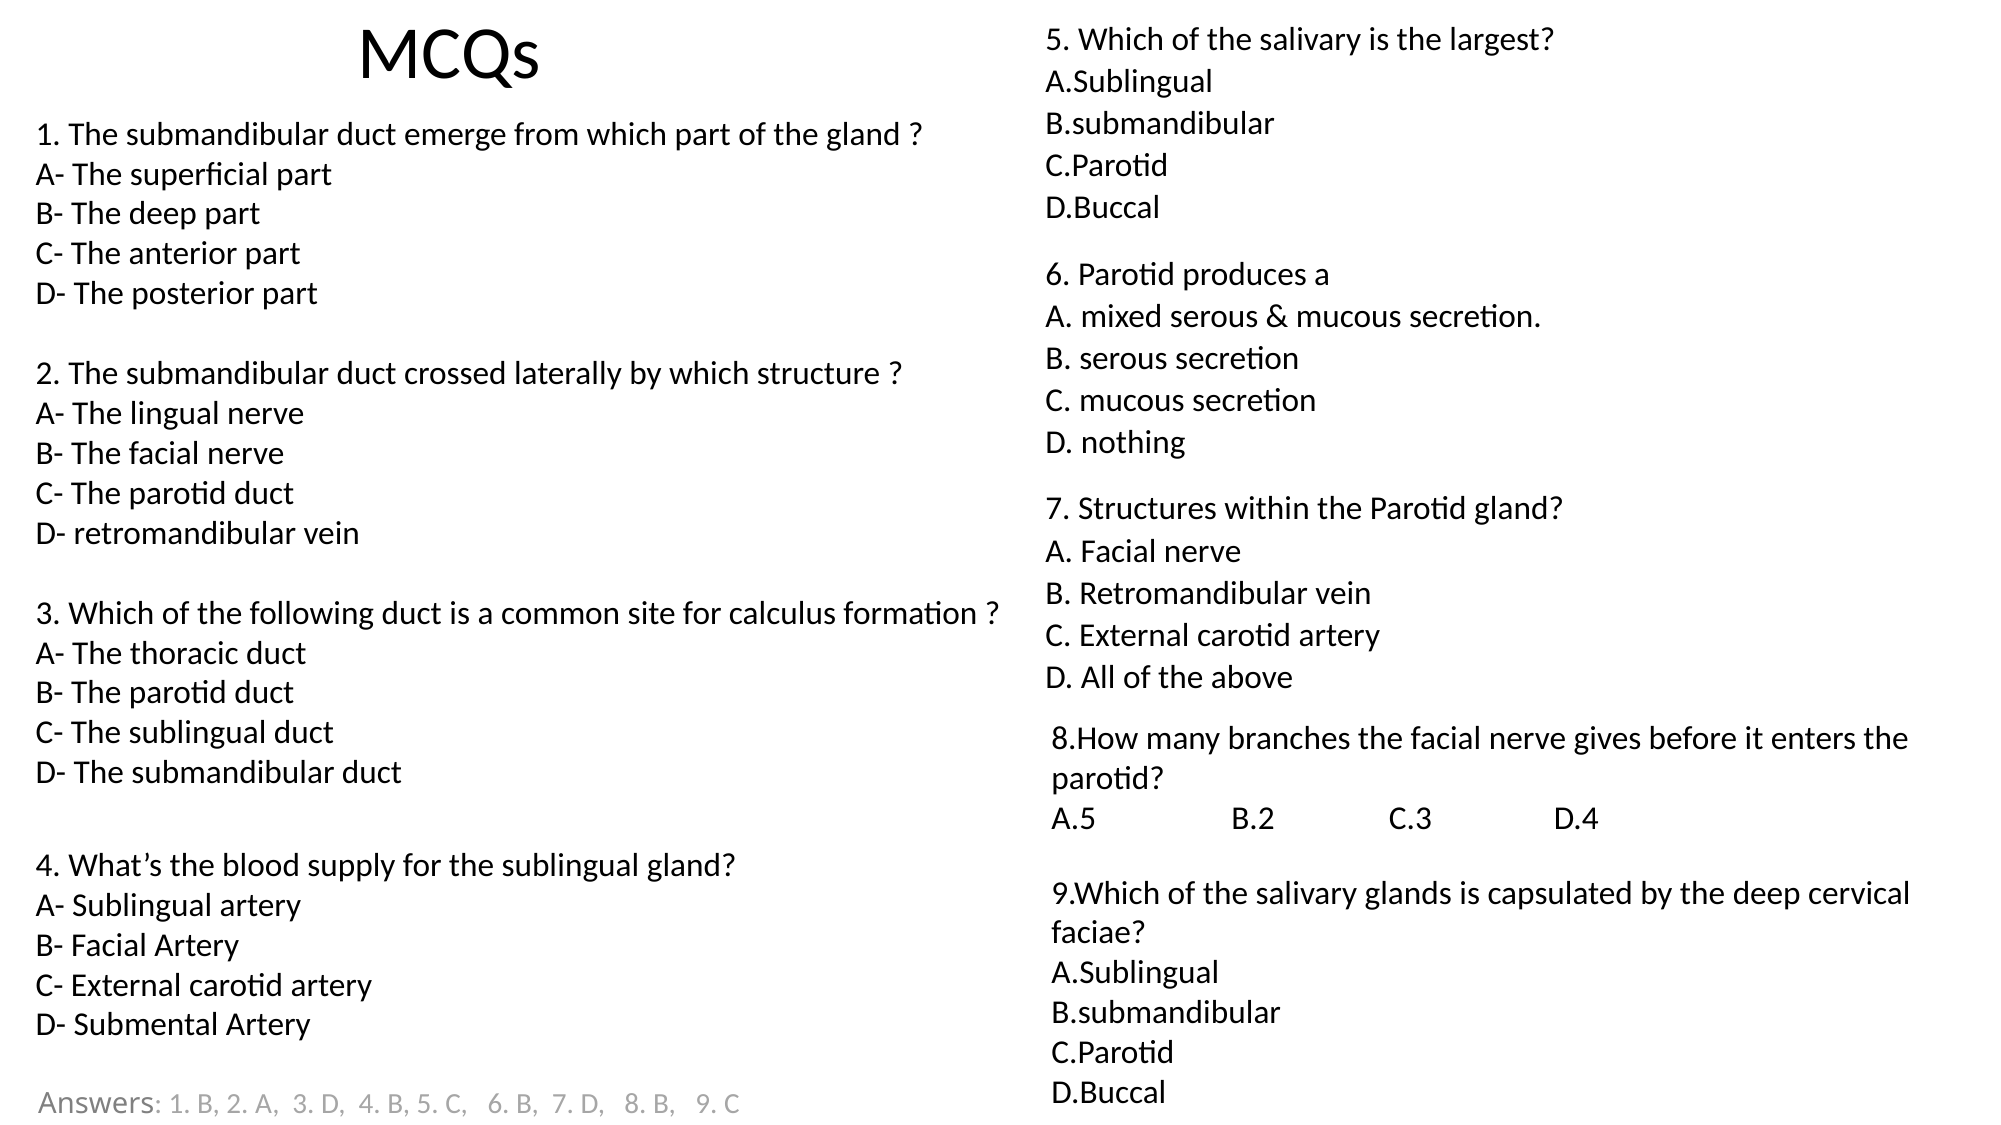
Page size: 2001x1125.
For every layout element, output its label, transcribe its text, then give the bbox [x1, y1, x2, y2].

text_box MCQs [343, 0, 556, 102]
text_box Answers: 1. B, 2. A, 3. D, 4. B, 5. C, 6. B, 7. D, 8. B, 9. C [23, 1076, 763, 1125]
text_box 8.How many branches the facial nerve gives before it enters the parotid? A.5 B.2 C.3 D.4 9.Which of the salivary glands is capsulated by the deep cervical faciae? A.Sublingual B.submandibular C.Parotid D.Buccal [1036, 708, 2000, 1118]
text_box 1. The submandibular duct emerge from which part of the gland ? A- The superficial part B- The deep part C- The anterior part D- The posterior part 2. The submandibular duct crossed laterally by which structure ? A- The lingual nerve B- The facial nerve C- The parotid duct D- retromandibular vein 3. Which of the following duct is a common site for calculus formation ? A- The thoracic duct B- The parotid duct C- The sublingual duct D- The submandibular duct 4. What’s the blood supply for the sublingual gland? A- Sublingual artery B- Facial Artery C- External carotid artery D- Submental Artery [20, 104, 1036, 1050]
text_box 5. Which of the salivary is the largest? A.Sublingual B.submandibular C.Parotid D.Buccal 6. Parotid produces a A. mixed serous & mucous secretion. B. serous secretion C. mucous secretion D. nothing 7. Structures within the Parotid gland? A. Facial nerve B. Retromandibular vein C. External carotid artery D. All of the above [1030, 13, 1919, 728]
